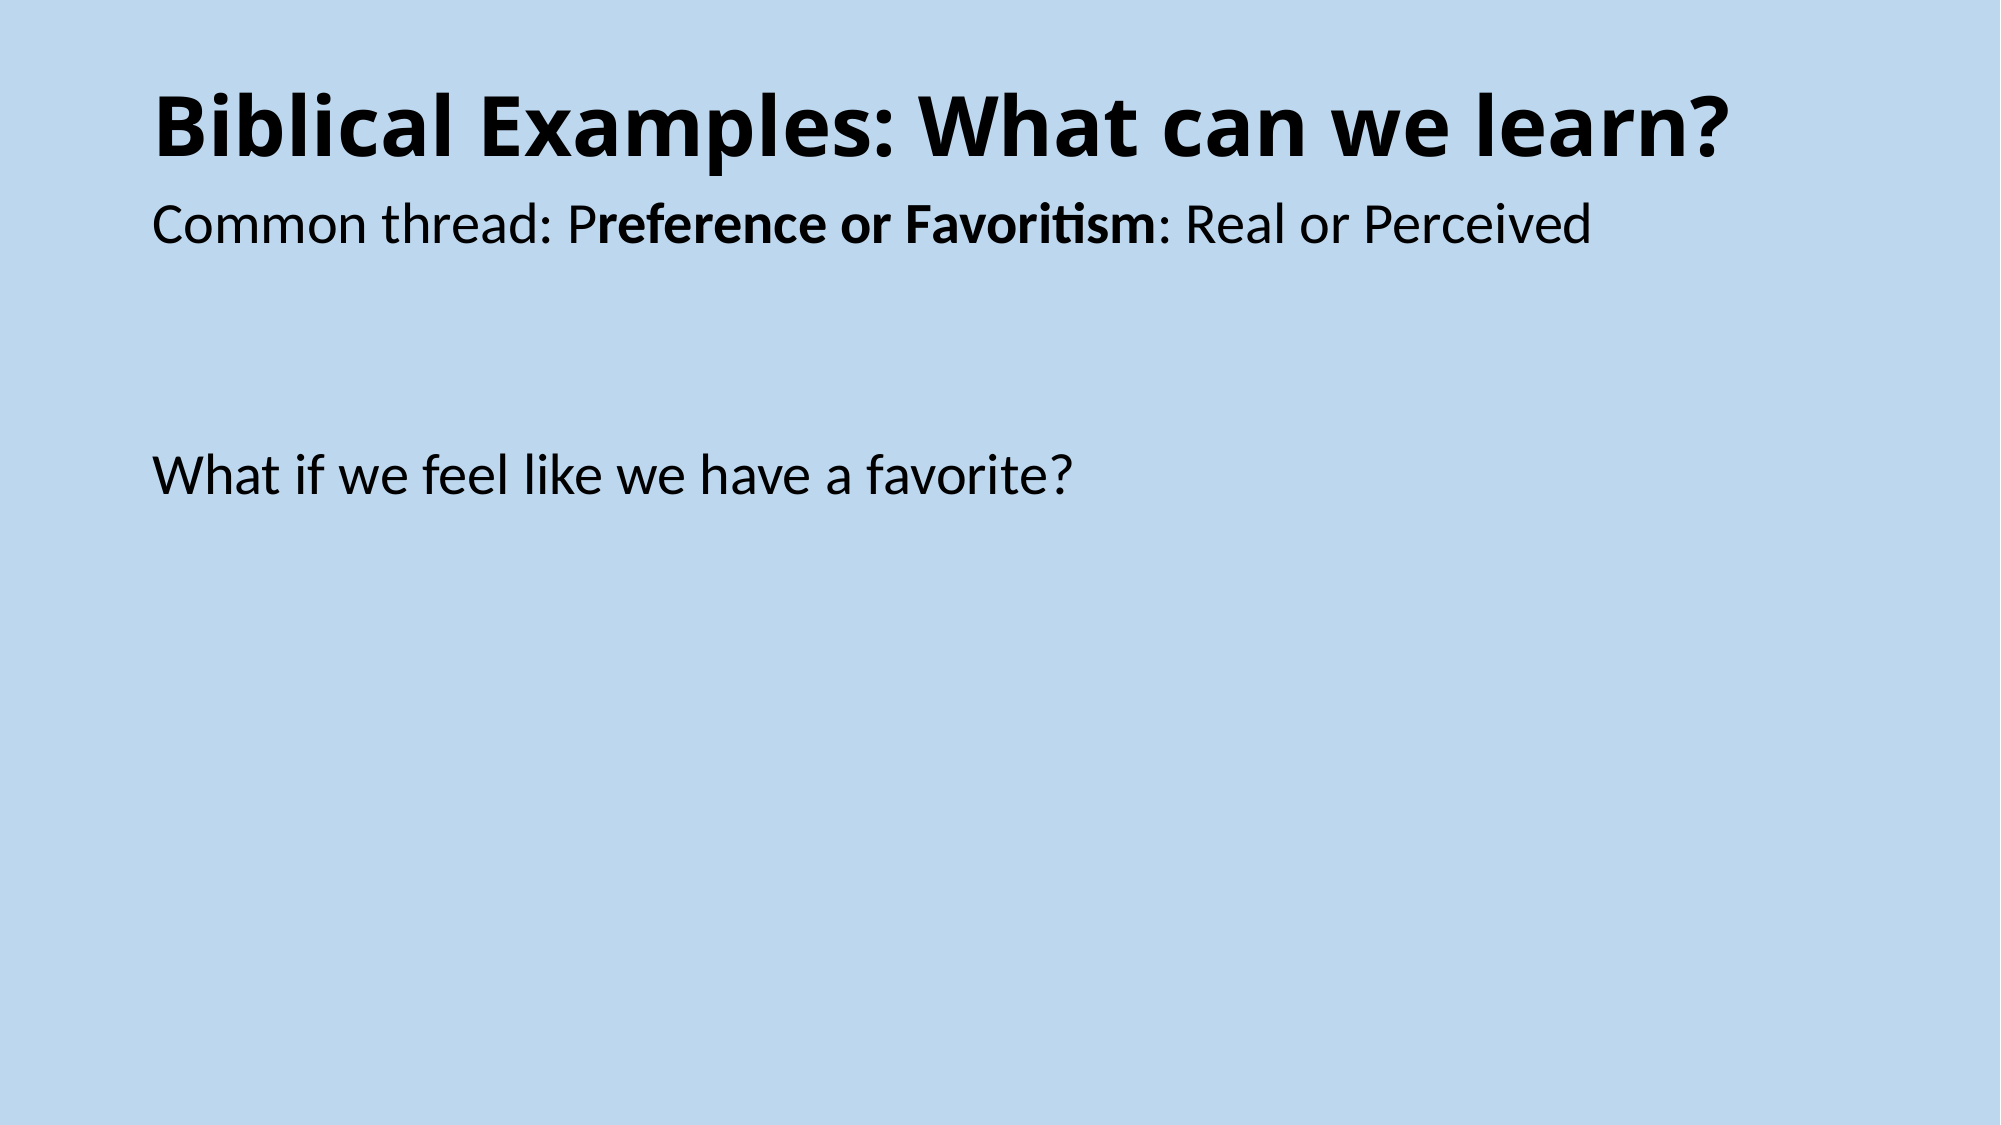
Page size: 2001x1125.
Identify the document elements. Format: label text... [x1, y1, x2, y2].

title Biblical Examples: What can we learn? [137, 59, 1863, 185]
list Common thread: Preference or Favoritism: Real or Perceived What if we feel like we have a favorite? [137, 185, 1863, 1014]
